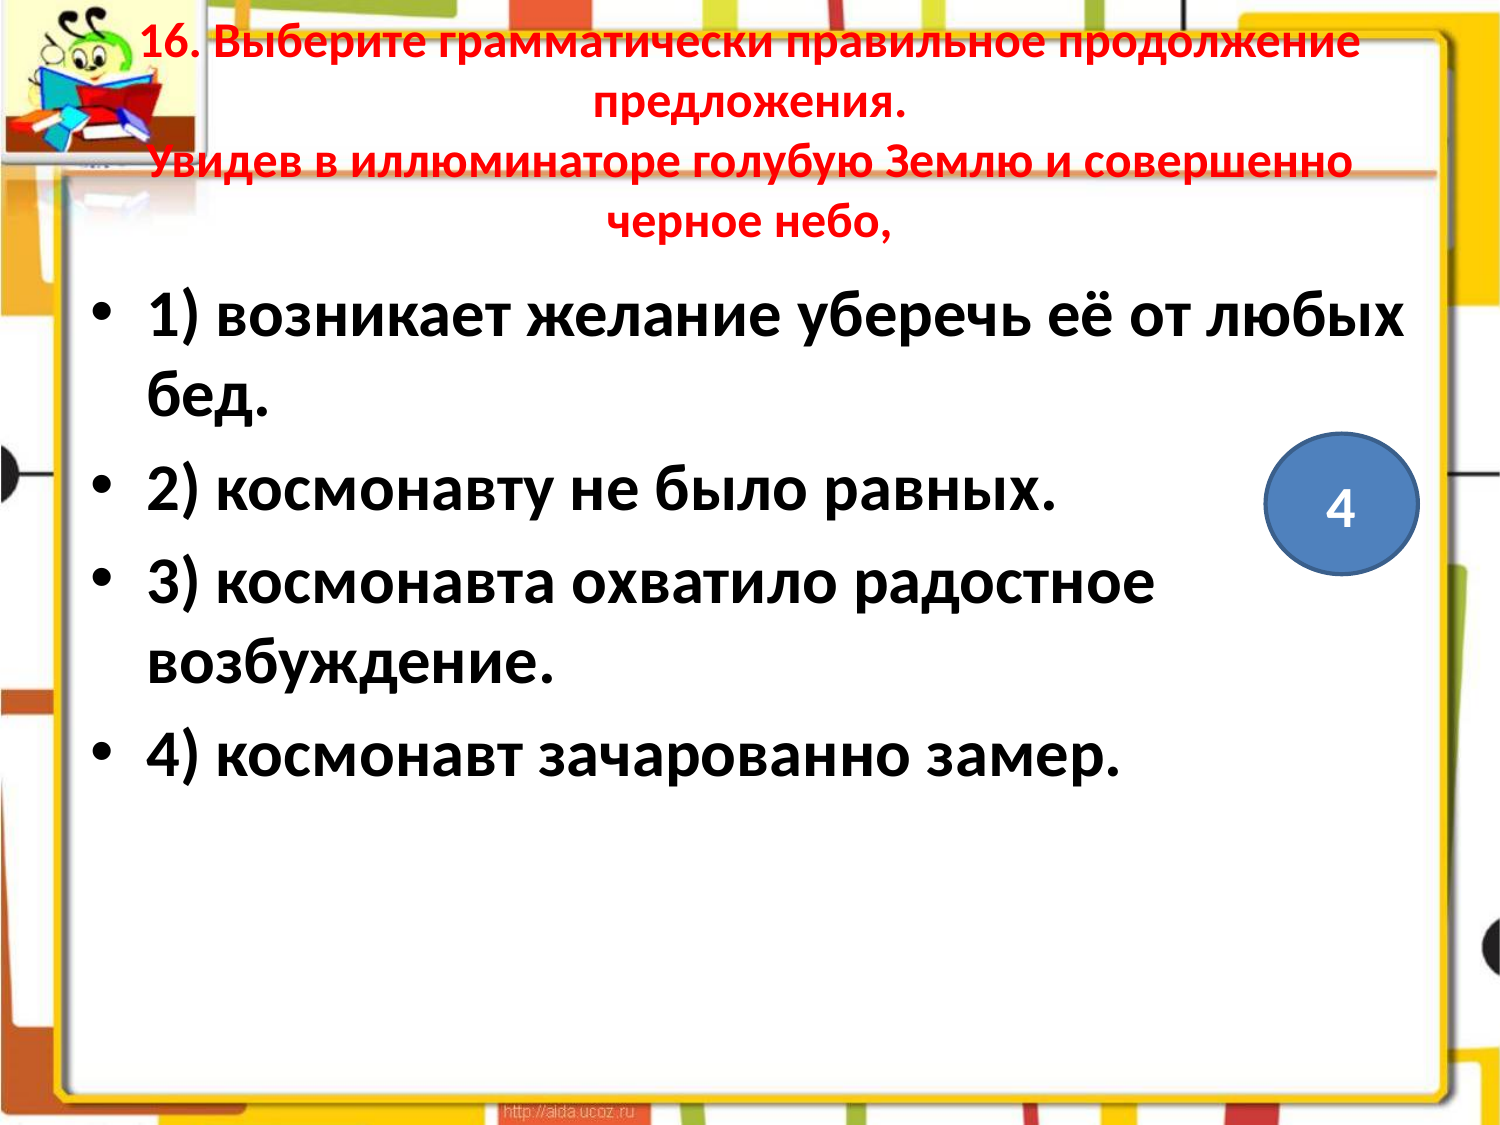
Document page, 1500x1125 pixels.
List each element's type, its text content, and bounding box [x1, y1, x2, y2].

text_box 4 [1263, 431, 1421, 577]
list 1) возникает желание уберечь её от любых бед. 2) космонавту не было равных. 3) космонавта охватило радостное возбуждение. 4) космонавт зачарованно замер. [74, 262, 1426, 1006]
title 16. Выберите грамматически правильное продолжение предложения. Увидев в иллюминаторе голубую Землю и совершенно черное небо, [74, 81, 1426, 233]
picture [0, 0, 1500, 1125]
